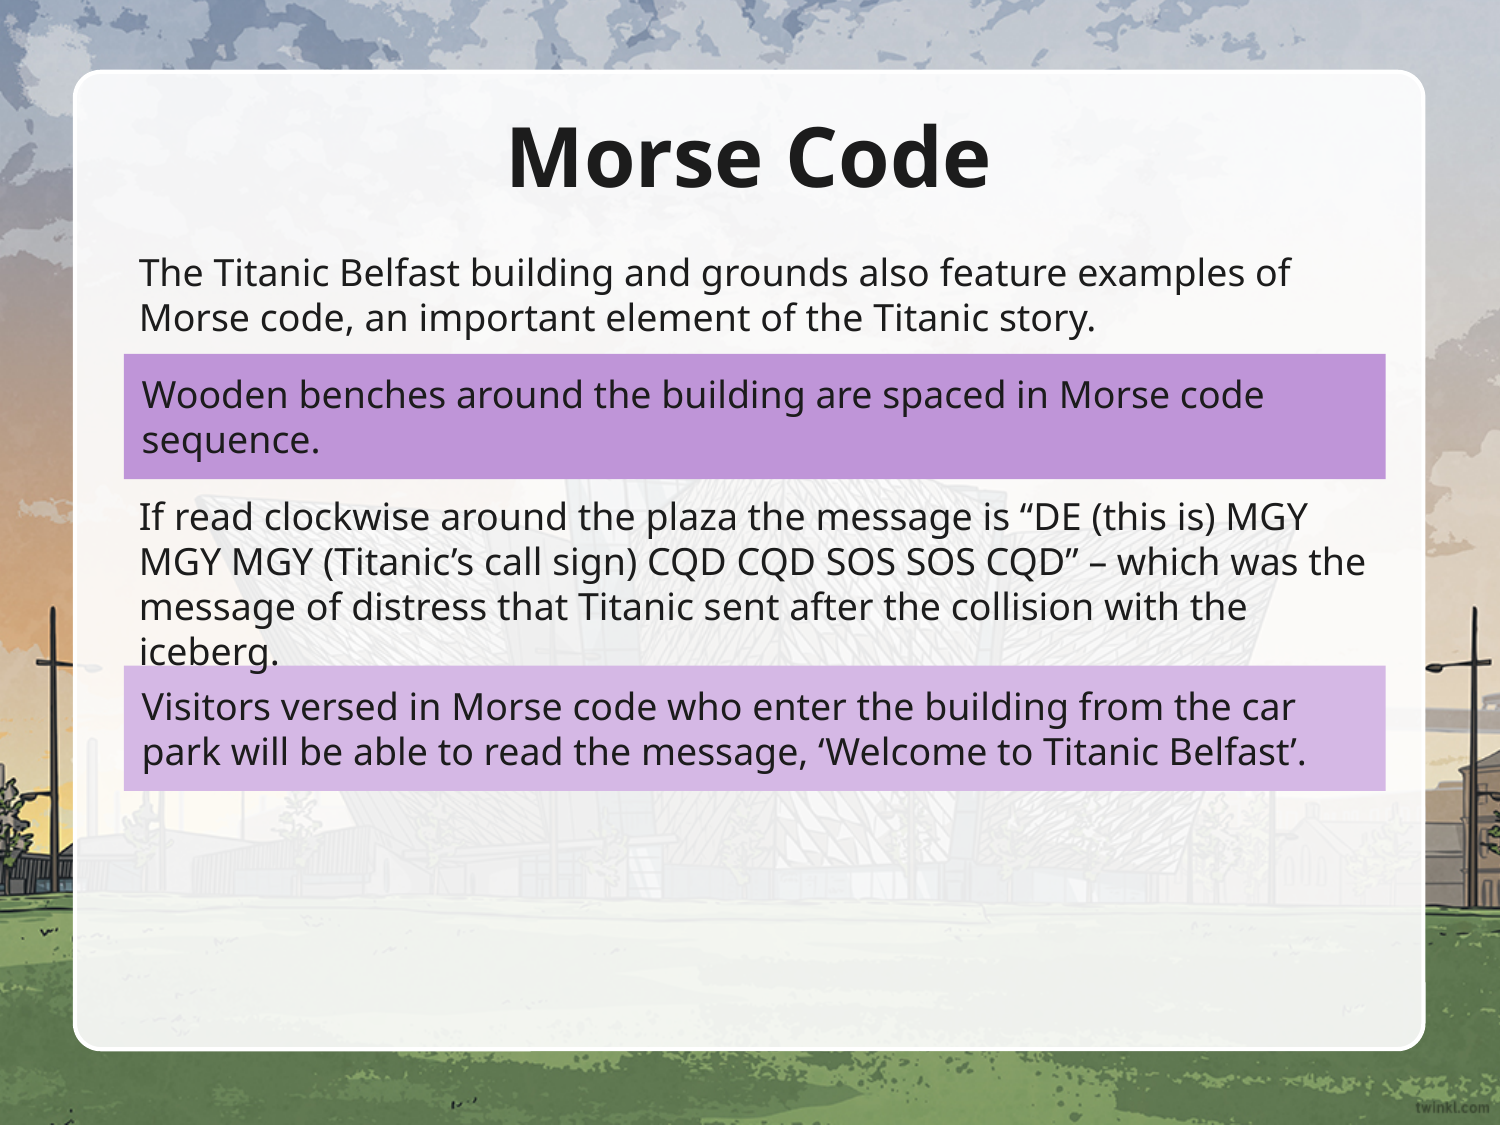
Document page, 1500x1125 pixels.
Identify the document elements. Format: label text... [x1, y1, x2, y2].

text_box The Titanic Belfast building and grounds also feature examples of Morse code, an important element of the Titanic story. [123, 241, 1376, 347]
title Morse Code [73, 76, 1426, 244]
text_box Wooden benches around the building are spaced in Morse code sequence. [123, 353, 1387, 480]
text_box If read clockwise around the plaza the message is “DE (this is) MGY MGY MGY (Titanic’s call sign) CQD CQD SOS SOS CQD” – which was the message of distress that Titanic sent after the collision with the iceberg. [123, 485, 1386, 681]
picture [0, 0, 1500, 1125]
text_box Visitors versed in Morse code who enter the building from the car park will be able to read the message, ‘Welcome to Titanic Belfast’. [123, 665, 1387, 792]
